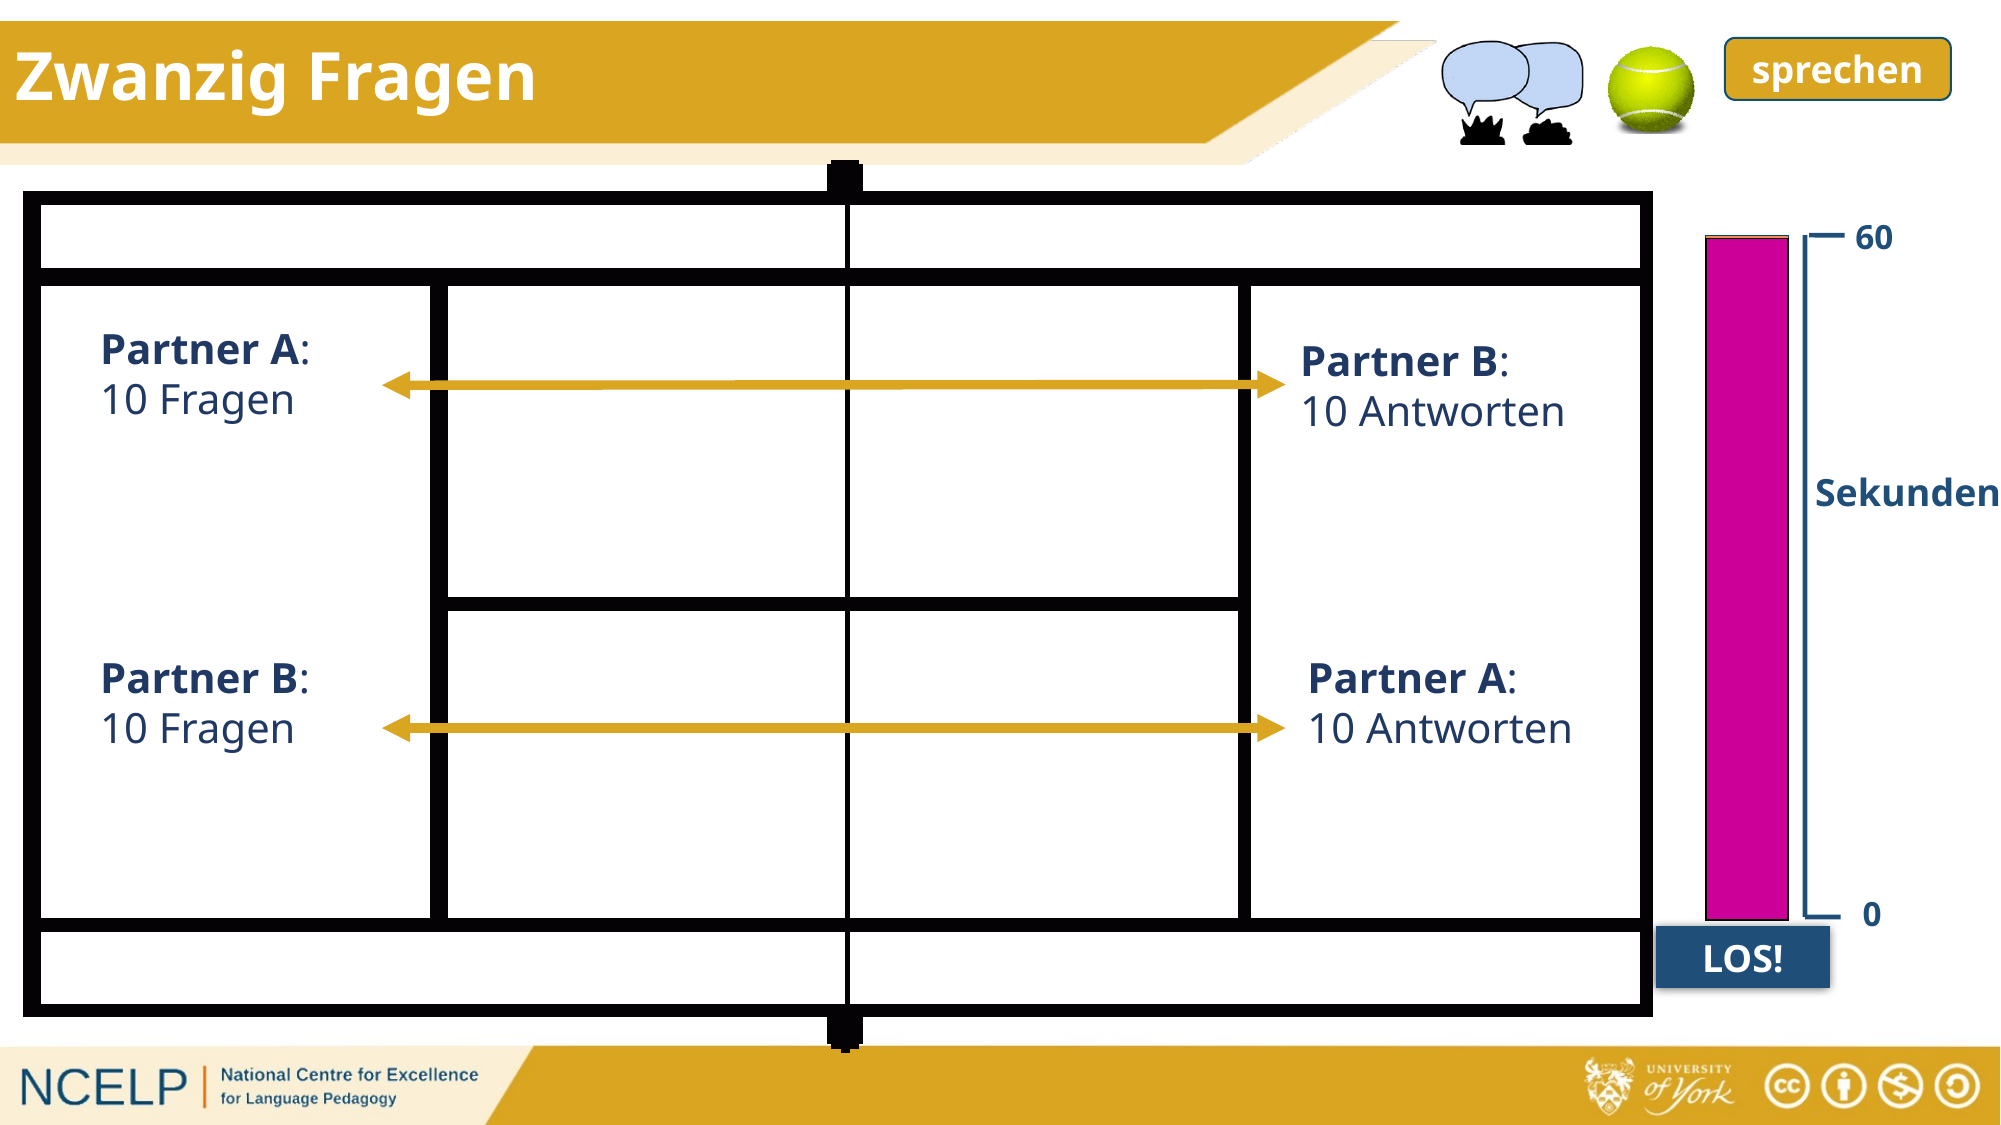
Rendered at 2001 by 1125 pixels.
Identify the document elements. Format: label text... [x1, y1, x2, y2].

title Zwanzig Fragen [0, 0, 1725, 188]
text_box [1790, 209, 2000, 942]
picture [0, 0, 2001, 1125]
text_box LOS! [1690, 925, 1830, 989]
text_box [1705, 238, 1789, 921]
text_box sprechen [1723, 36, 1952, 101]
